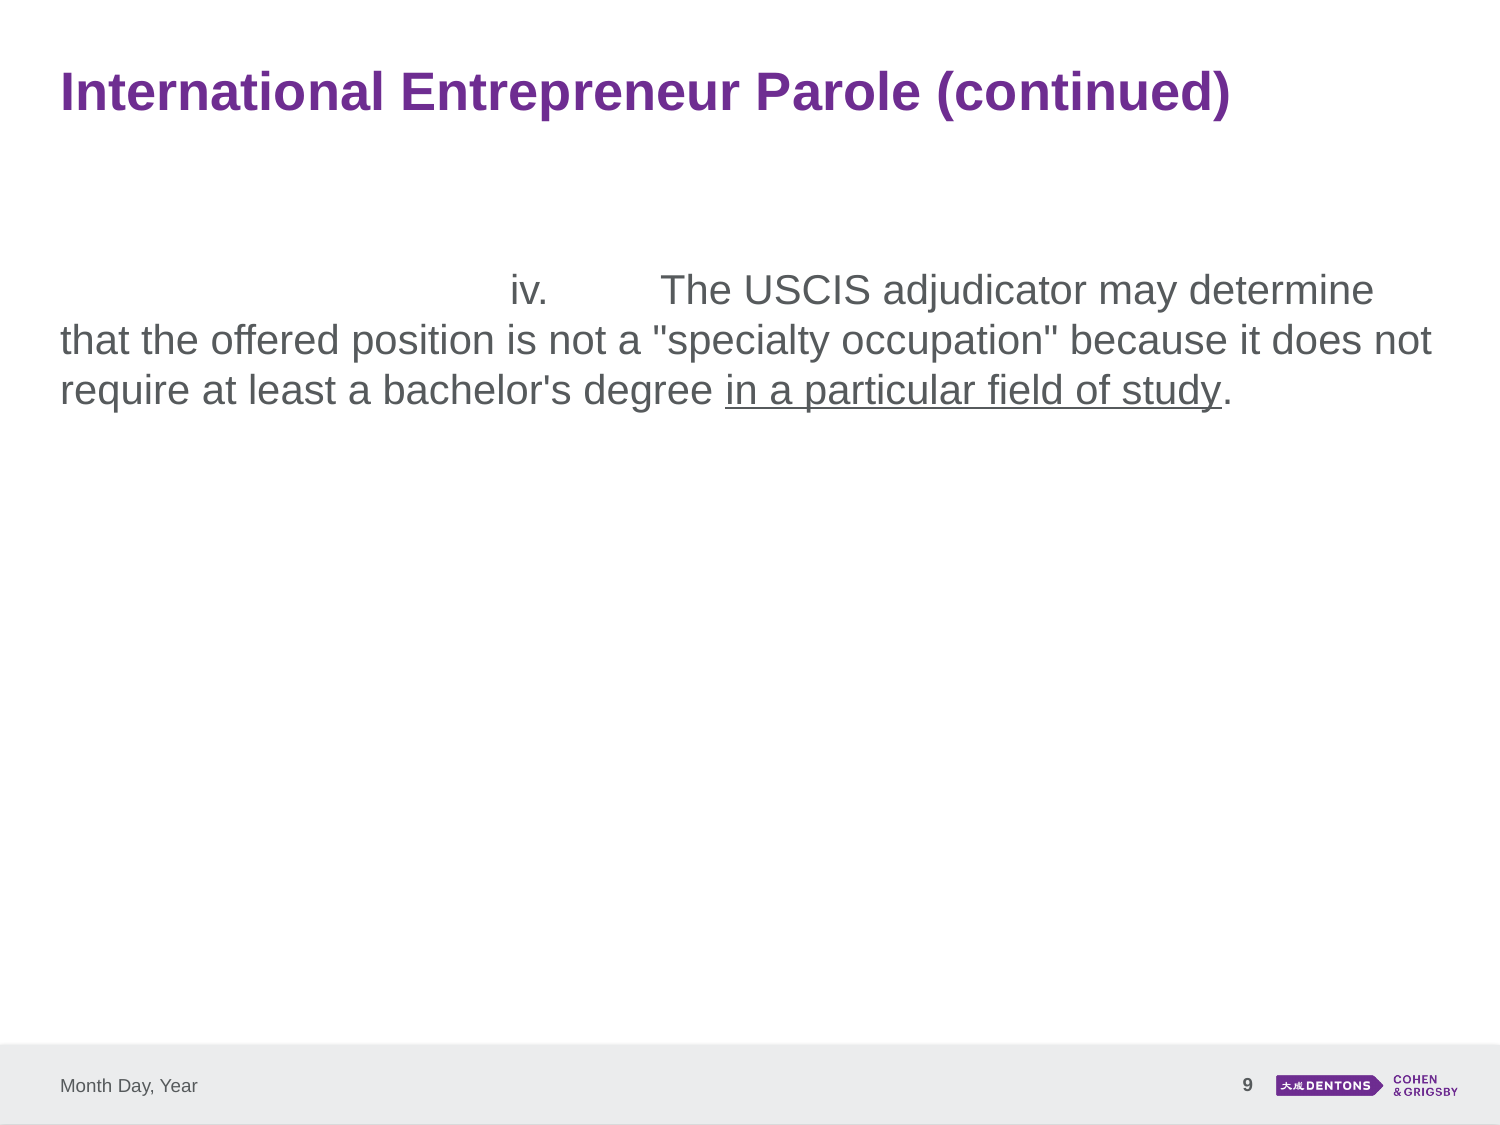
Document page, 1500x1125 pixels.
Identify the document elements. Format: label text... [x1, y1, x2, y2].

slide_number Month Day, Year [60, 1072, 415, 1097]
title International Entrepreneur Parole (continued) [60, 55, 1440, 121]
slide_number 9 [1229, 1072, 1253, 1097]
picture [1276, 1075, 1458, 1096]
list iv. The USCIS adjudicator may determine that the offered position is not a "specialty occupation" because it does not require at least a bachelor's degree in a particular field of study. [60, 262, 1440, 1013]
